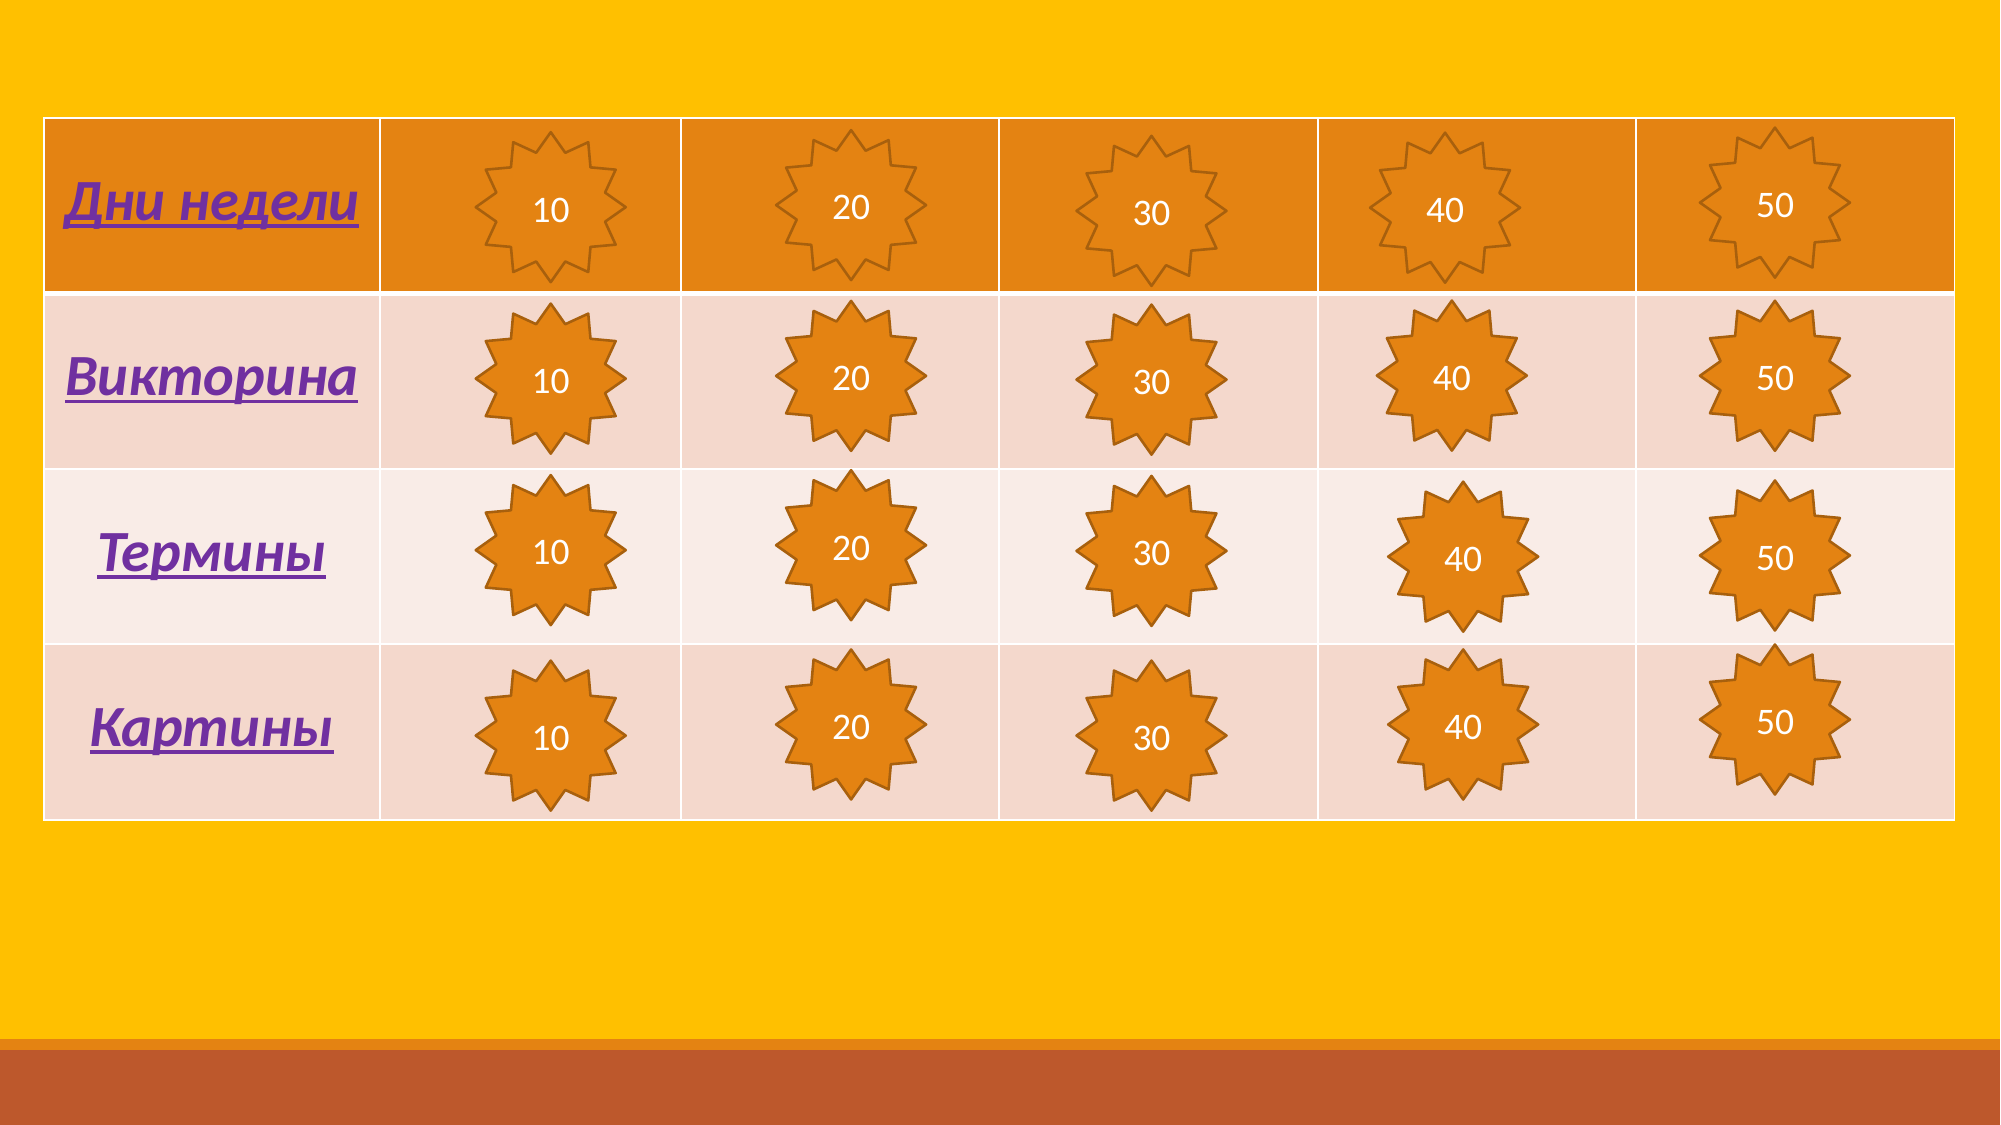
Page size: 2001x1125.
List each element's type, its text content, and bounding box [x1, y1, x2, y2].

text_box 20 [774, 299, 928, 453]
text_box 10 [474, 302, 628, 455]
text_box 40 [1386, 648, 1540, 801]
table_header 20 [682, 119, 998, 291]
text_box 40 [1368, 131, 1522, 284]
table_cell 10 [381, 296, 680, 468]
table_cell 40 [1319, 645, 1635, 819]
table_cell Термины [45, 470, 379, 643]
text_box 50 [1698, 126, 1852, 279]
table_cell 30 [1000, 296, 1317, 468]
text_box 20 [774, 648, 928, 801]
text_box 30 [1075, 659, 1228, 812]
table_header Дни недели [45, 119, 379, 291]
text_box 10 [474, 659, 628, 812]
table_header 10 [381, 119, 680, 291]
text_box 10 [474, 130, 628, 284]
table_cell 30 [1000, 470, 1317, 643]
table_cell 30 [1000, 645, 1317, 819]
table_cell 20 [682, 470, 998, 643]
text_box 30 [1075, 474, 1228, 628]
text_box 30 [1075, 134, 1228, 288]
table_cell 50 [1637, 296, 1954, 468]
text_box 50 [1698, 643, 1852, 796]
table_cell 10 [381, 645, 680, 819]
table_cell 10 [381, 470, 680, 643]
table_cell Викторина [45, 296, 379, 468]
text_box 20 [774, 468, 928, 622]
table_header 30 [1000, 119, 1317, 291]
table_cell 20 [682, 296, 998, 468]
table_cell 50 [1637, 470, 1954, 643]
text_box 30 [1075, 303, 1228, 456]
table_header 40 [1319, 119, 1635, 291]
table_cell 40 [1319, 470, 1635, 643]
text_box 50 [1698, 299, 1852, 453]
text_box 10 [474, 473, 628, 627]
text_box 40 [1375, 299, 1529, 452]
table_header 50 [1637, 119, 1954, 291]
text_box 20 [774, 128, 928, 282]
text_box 50 [1698, 479, 1852, 632]
text_box 40 [1386, 480, 1540, 633]
table_cell 20 [682, 645, 998, 819]
table_cell 40 [1319, 296, 1635, 468]
table_cell 50 [1637, 645, 1954, 819]
table_cell Картины [45, 645, 379, 819]
